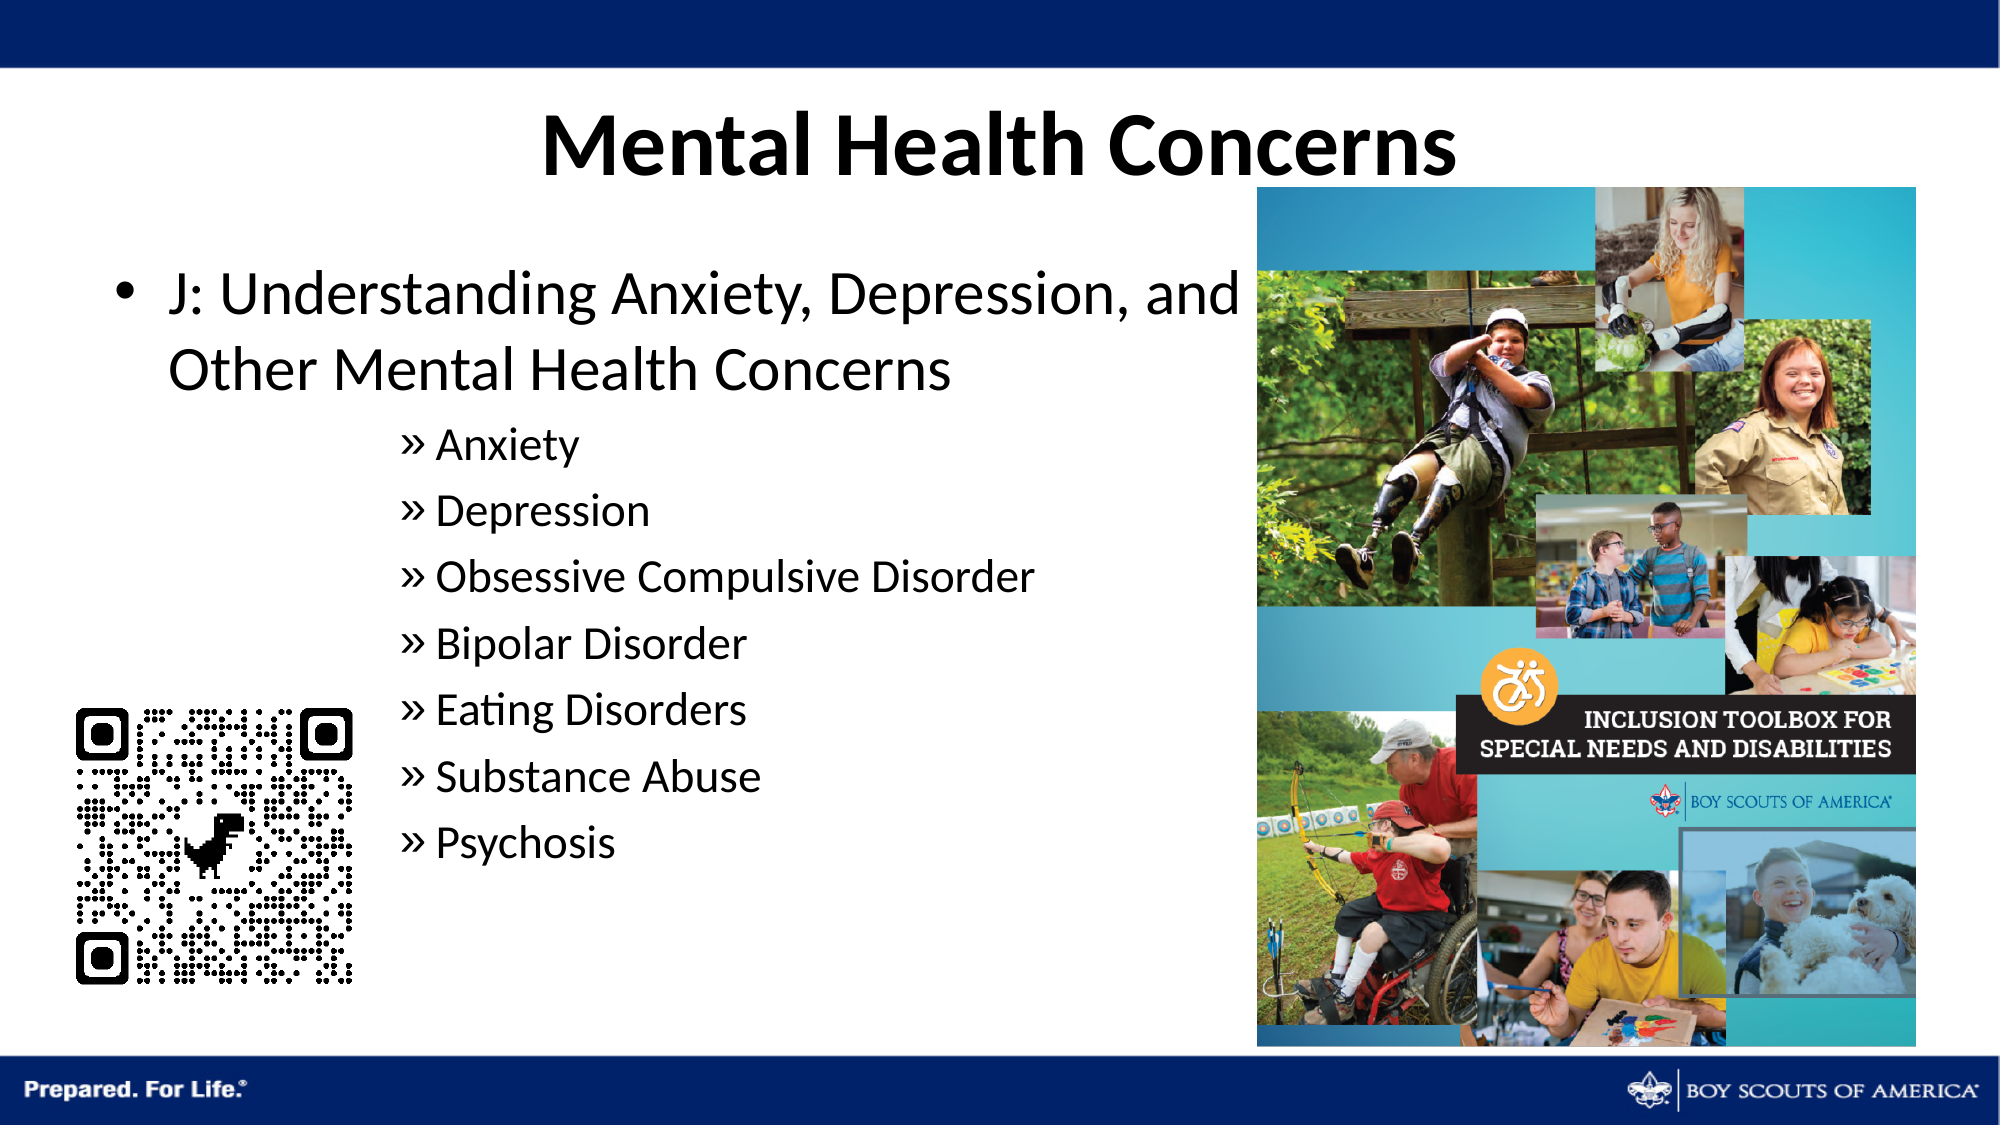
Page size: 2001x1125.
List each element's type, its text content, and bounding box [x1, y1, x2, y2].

list J: Understanding Anxiety, Depression, and Other Mental Health Concerns Anxiety Depression Obsessive Compulsive Disorder Bipolar Disorder Eating Disorders Substance Abuse Psychosis [99, 243, 1252, 882]
title Mental Health Concerns [99, 45, 1900, 233]
picture [0, 0, 2000, 1125]
